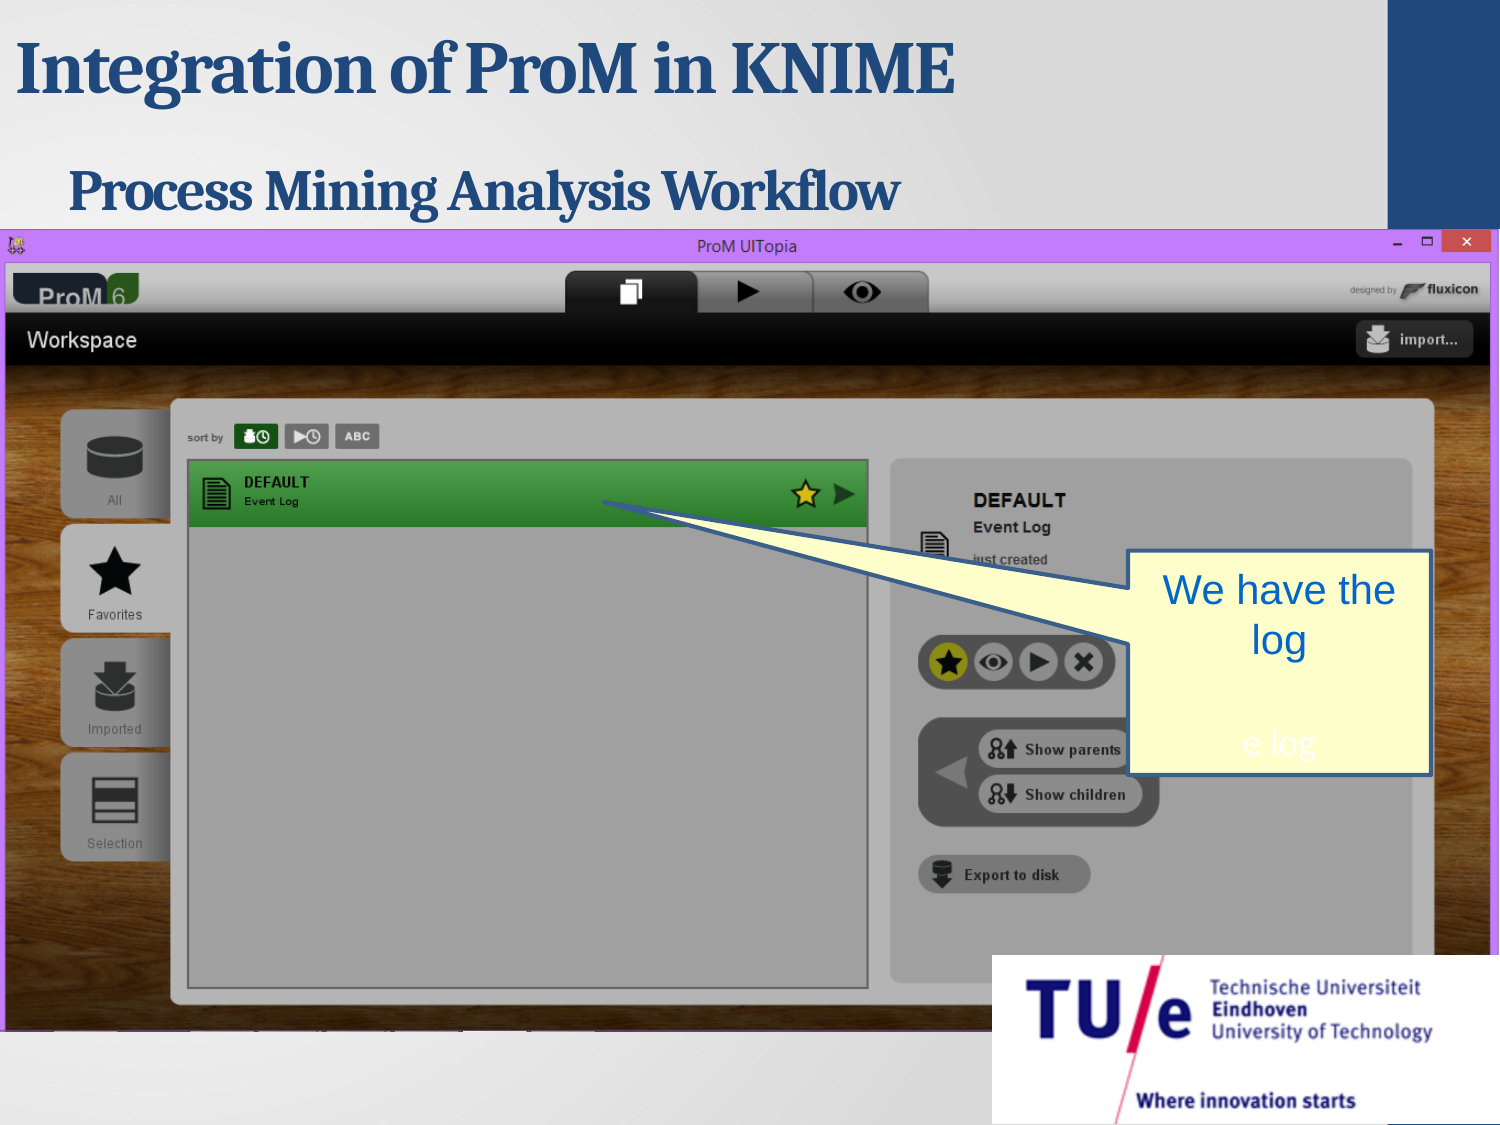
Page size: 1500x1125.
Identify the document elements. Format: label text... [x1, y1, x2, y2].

title Process Mining Analysis Workflow [53, 137, 1304, 227]
picture [0, 228, 1500, 1125]
text_box Integration of ProM in KNIME [0, 1, 1105, 126]
